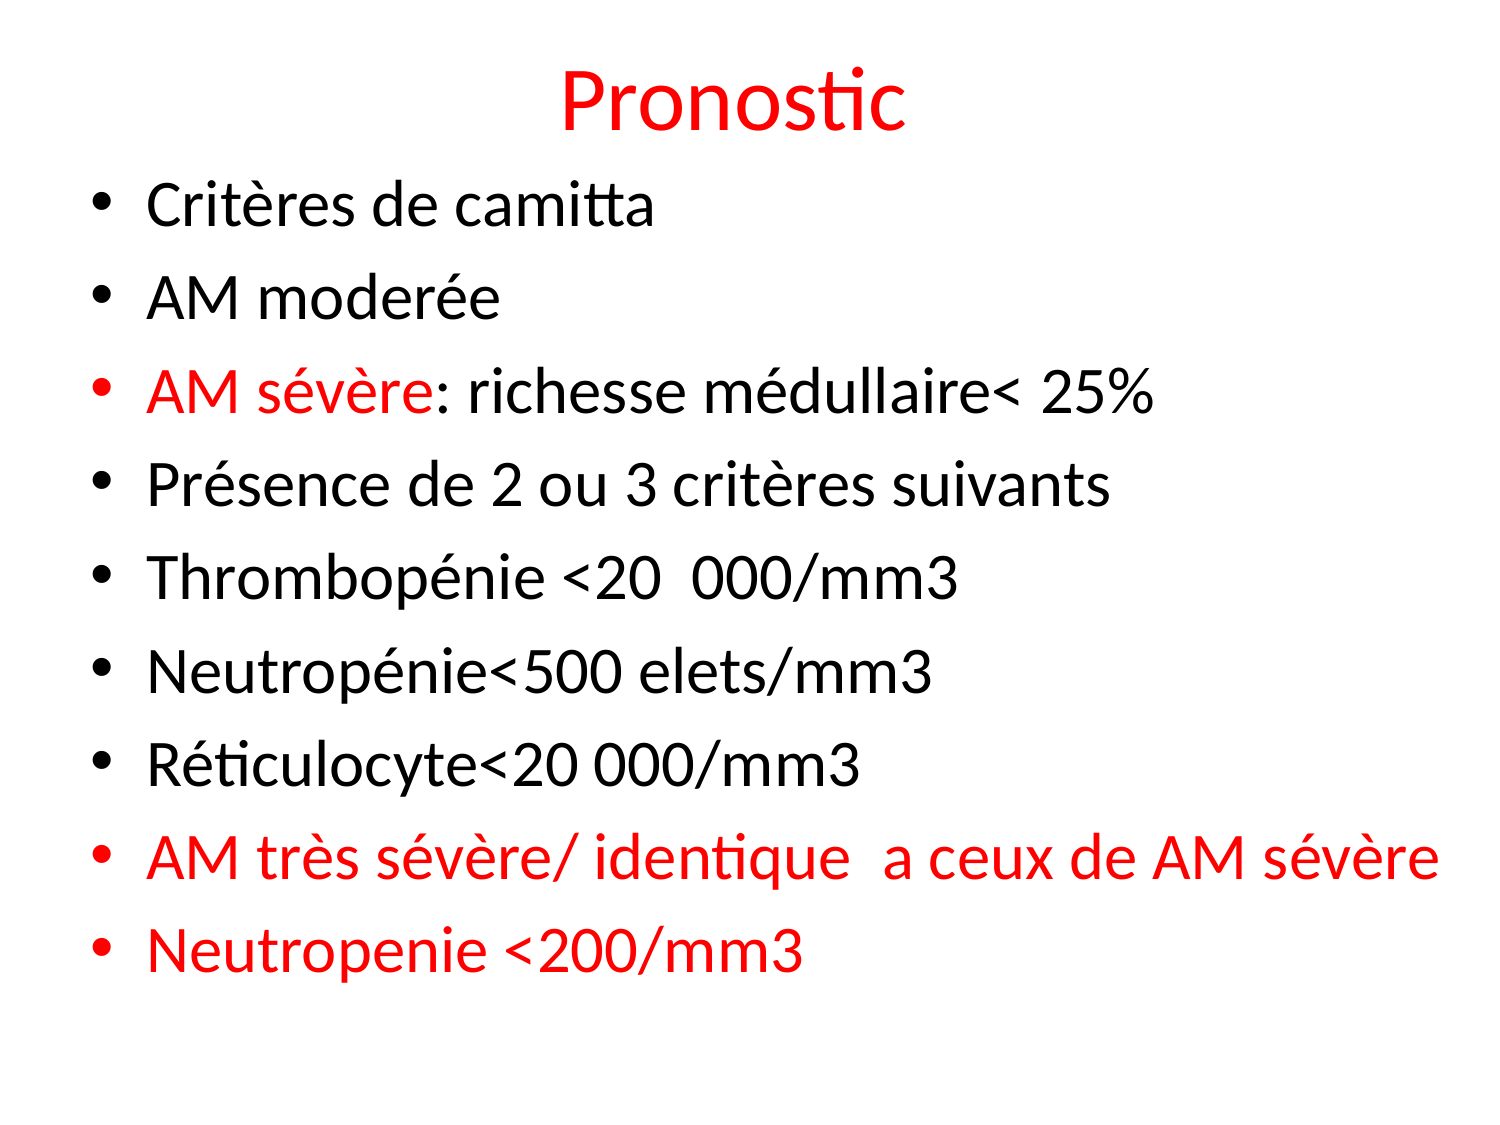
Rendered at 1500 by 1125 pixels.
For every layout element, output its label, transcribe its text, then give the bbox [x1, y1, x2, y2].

title Pronostic [58, 0, 1409, 188]
list Critères de camitta AM moderée AM sévère: richesse médullaire< 25% Présence de 2 ou 3 critères suivants Thrombopénie <20 000/mm3 Neutropénie<500 elets/mm3 Réticulocyte<20 000/mm3 AM très sévère/ identique a ceux de AM sévère Neutropenie <200/mm3 [75, 152, 1465, 1055]
